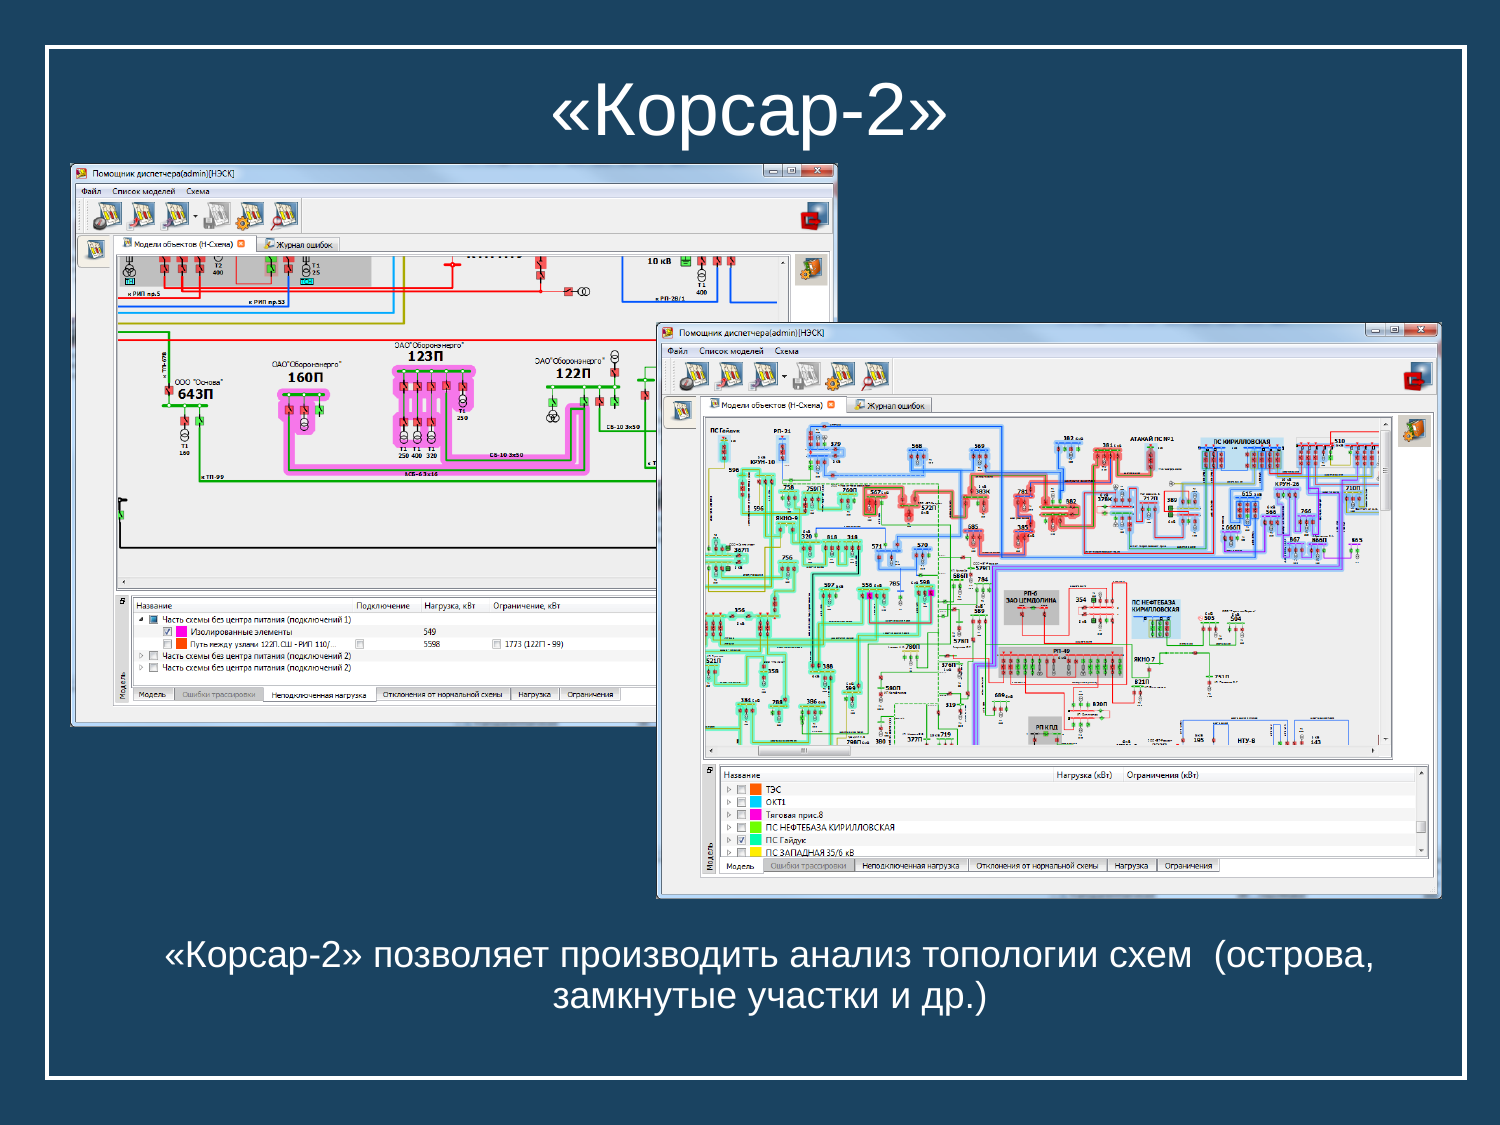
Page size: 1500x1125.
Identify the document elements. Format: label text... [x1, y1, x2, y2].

text_box «Корсар-2» позволяет производить анализ топологии схем (острова, замкнутые участки и др.) [46, 925, 1465, 1108]
picture [70, 163, 1442, 899]
text_box [46, 46, 1466, 1079]
